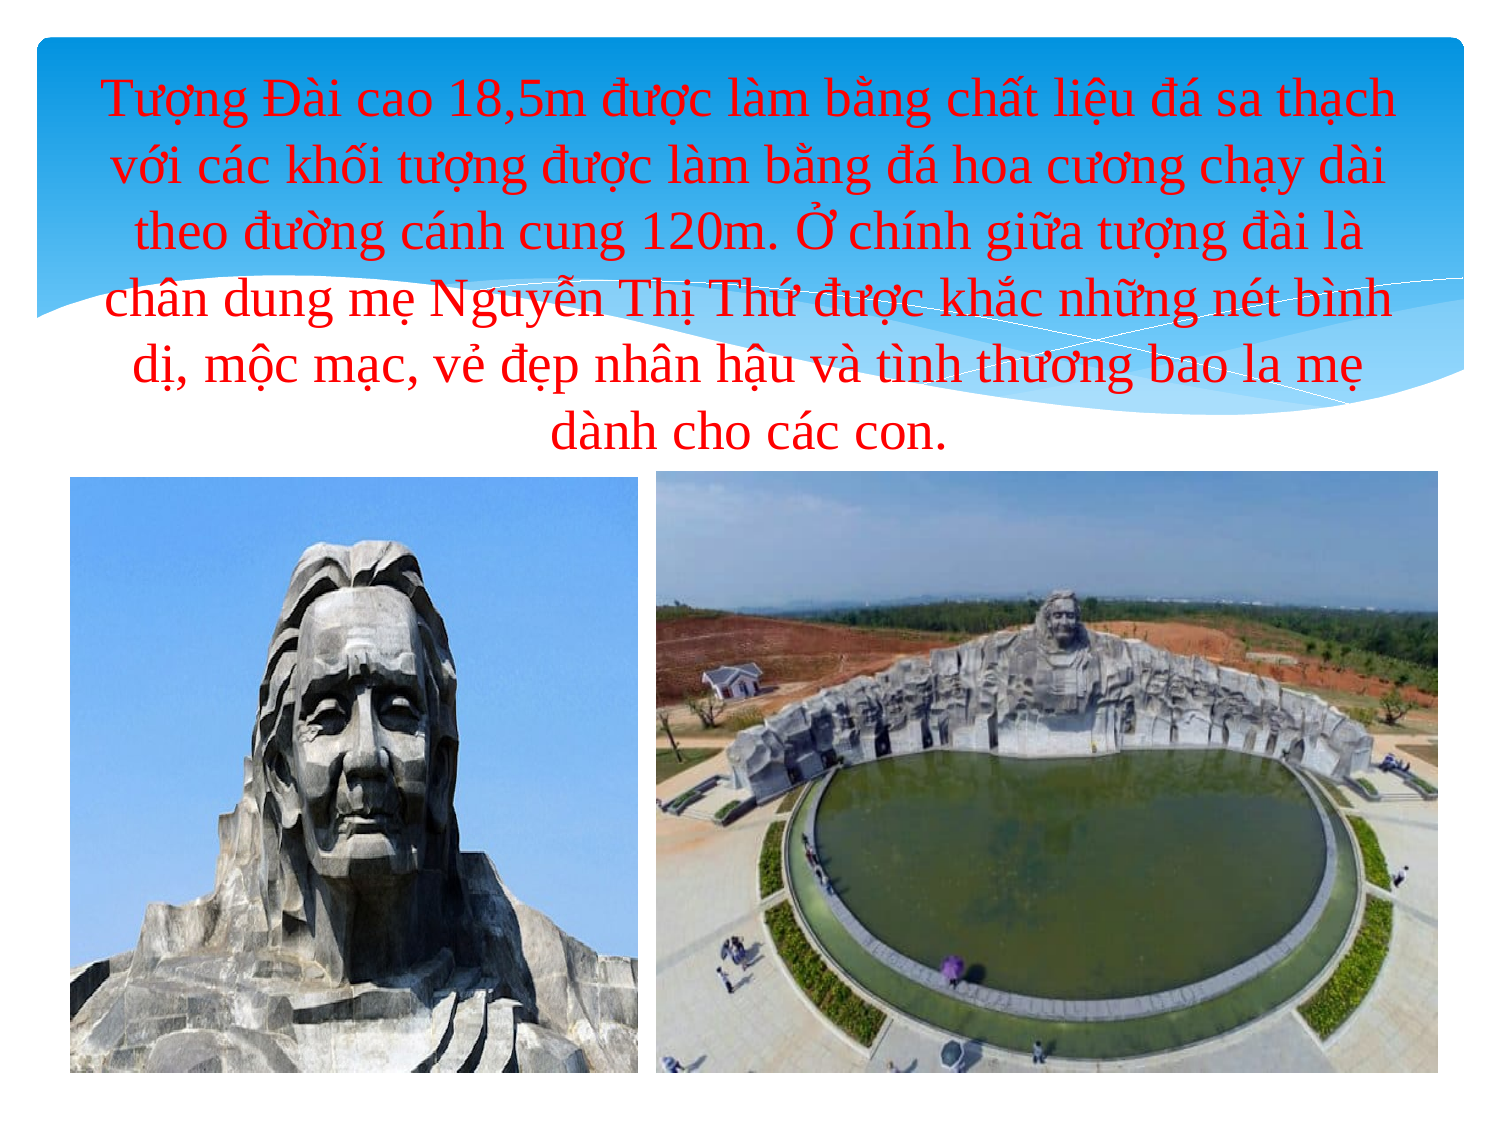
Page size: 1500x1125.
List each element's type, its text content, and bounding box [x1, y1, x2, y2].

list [70, 476, 638, 1073]
picture [655, 471, 1438, 1073]
title Tượng Đài cao 18,5m được làm bằng chất liệu đá sa thạch với các khối tượng được làm bằng đá hoa cương chạy dài theo đường cánh cung 120m. Ở chính giữa tượng đài là chân dung mẹ Nguyễn Thị Thứ được khắc những nét bình dị, mộc mạc, vẻ đẹp nhân hậu và tình thương bao la mẹ dành cho các con. [75, 49, 1425, 472]
